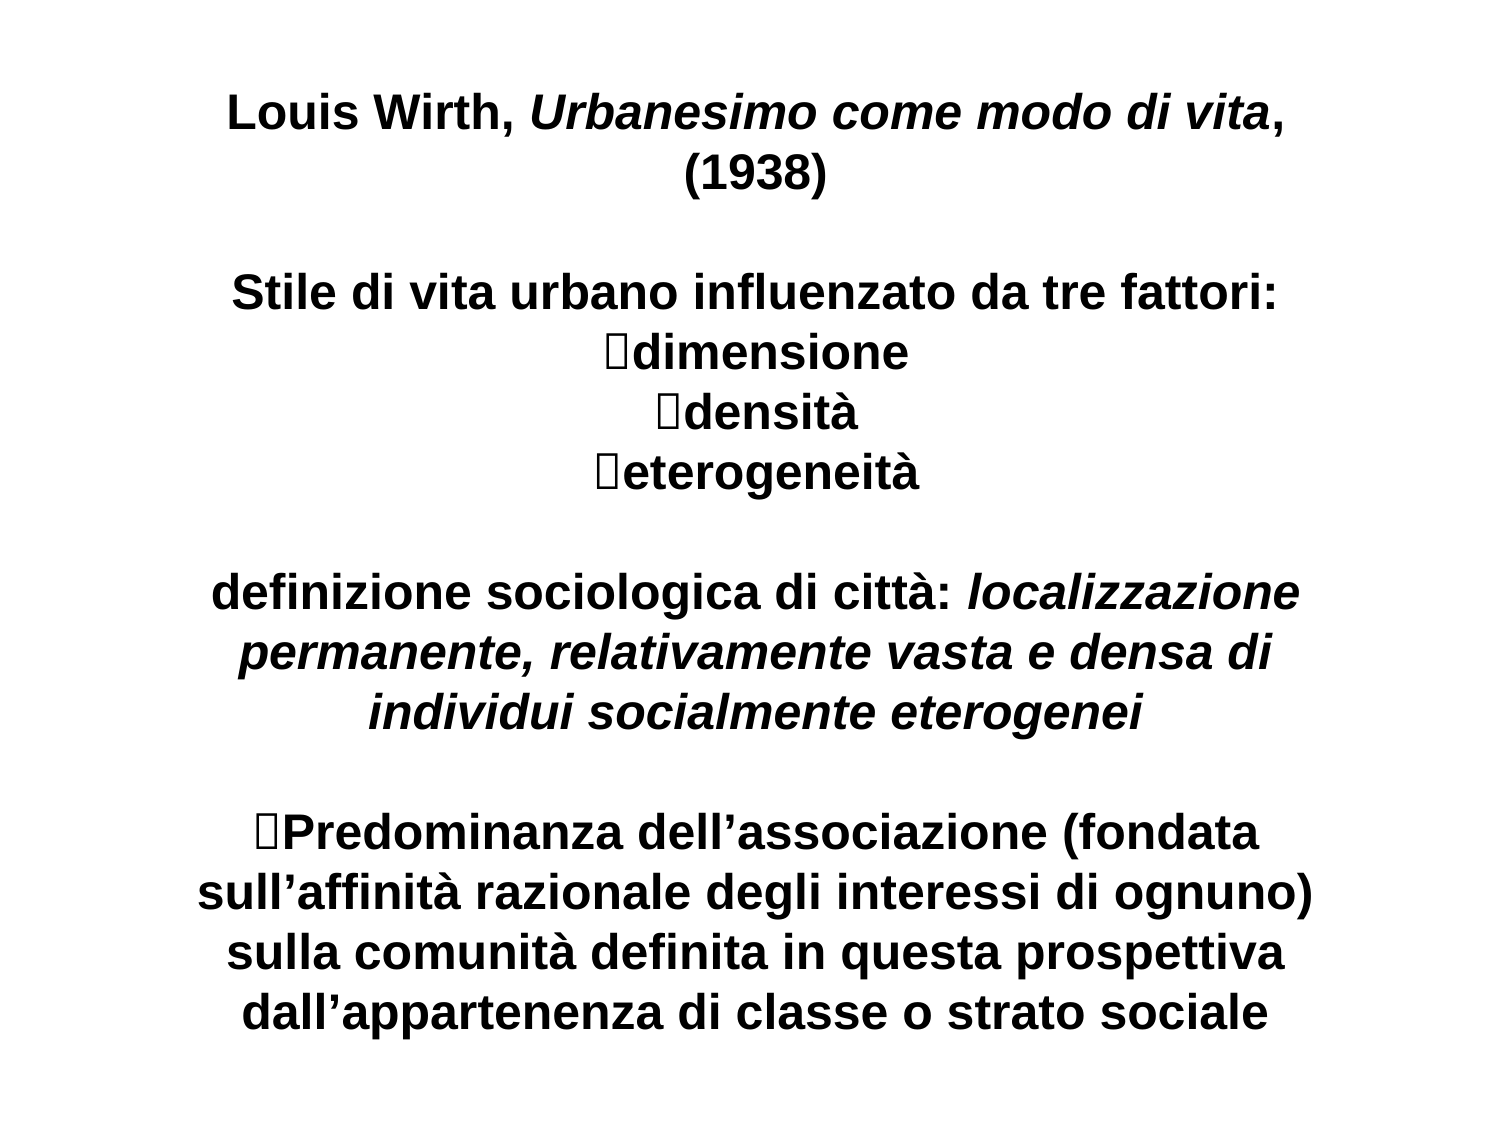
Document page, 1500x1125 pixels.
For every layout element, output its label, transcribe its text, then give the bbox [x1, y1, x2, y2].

text_box Louis Wirth, Urbanesimo come modo di vita, (1938) Stile di vita urbano influenzato da tre fattori: dimensione densità eterogeneità definizione sociologica di città: localizzazione permanente, relativamente vasta e densa di individui socialmente eterogenei Predominanza dell’associazione (fondata sull’affinità razionale degli interessi di ognuno) sulla comunità definita in questa prospettiva dall’appartenenza di classe o strato sociale [135, 71, 1376, 1047]
